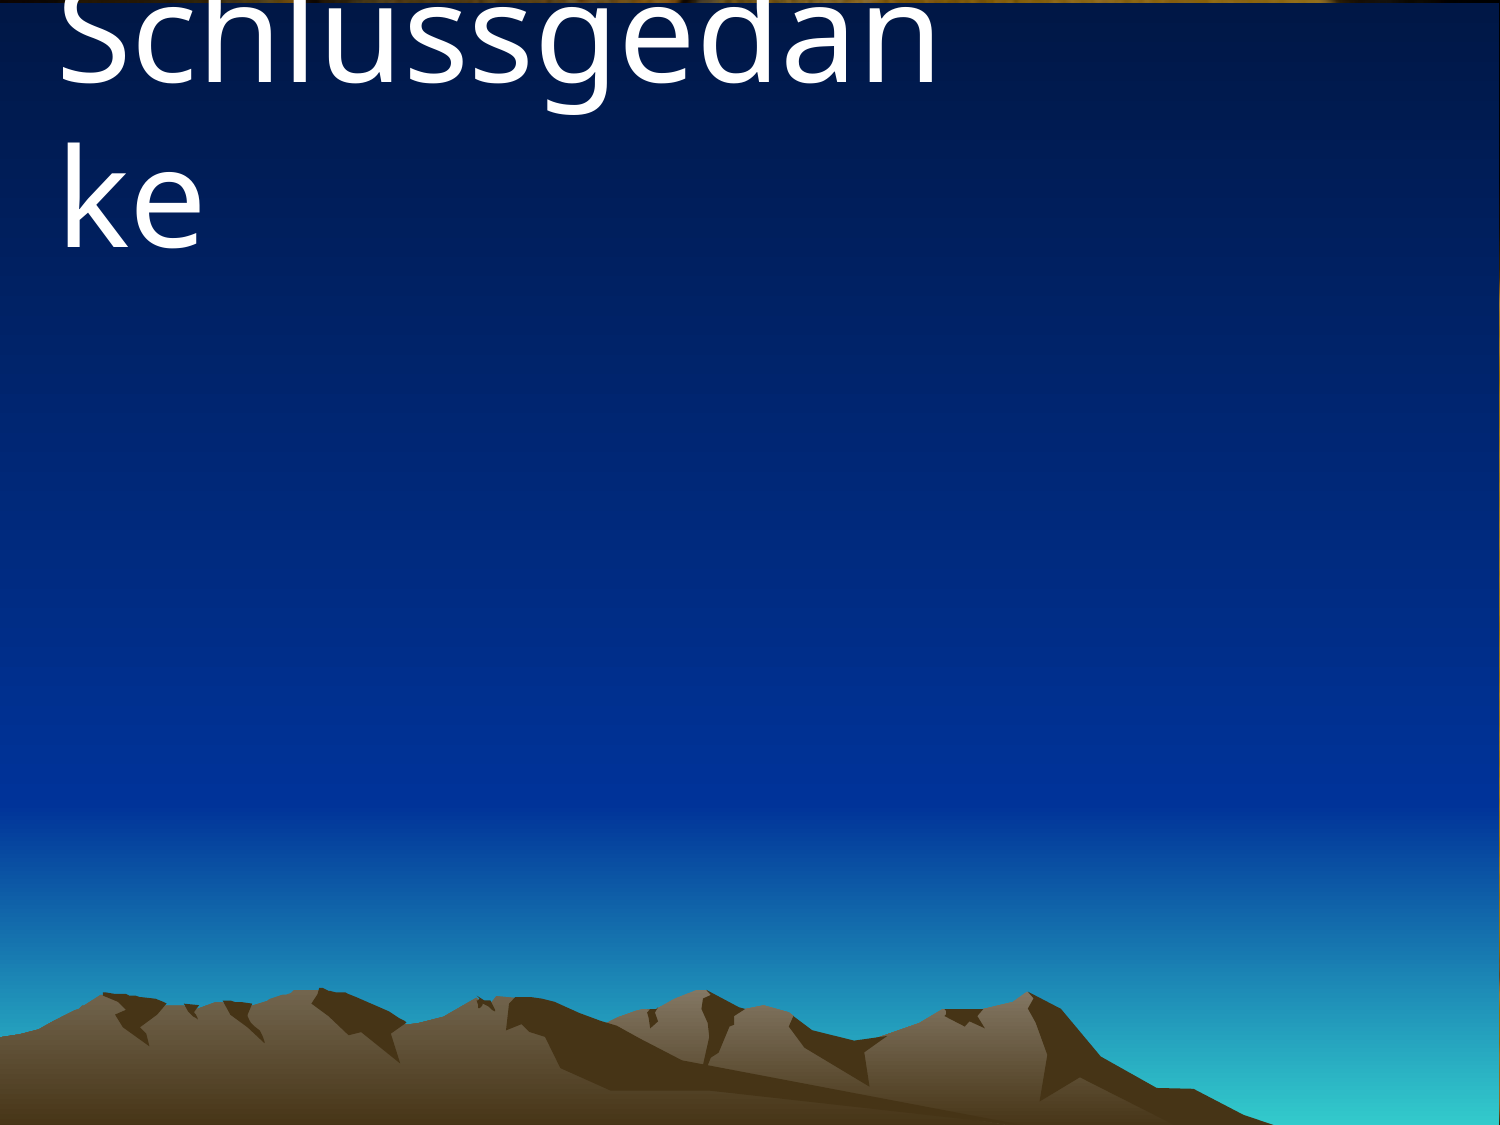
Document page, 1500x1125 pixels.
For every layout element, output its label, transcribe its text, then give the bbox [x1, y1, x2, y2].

picture [987, 0, 1500, 1125]
title Schlussgedanke [41, 0, 987, 283]
